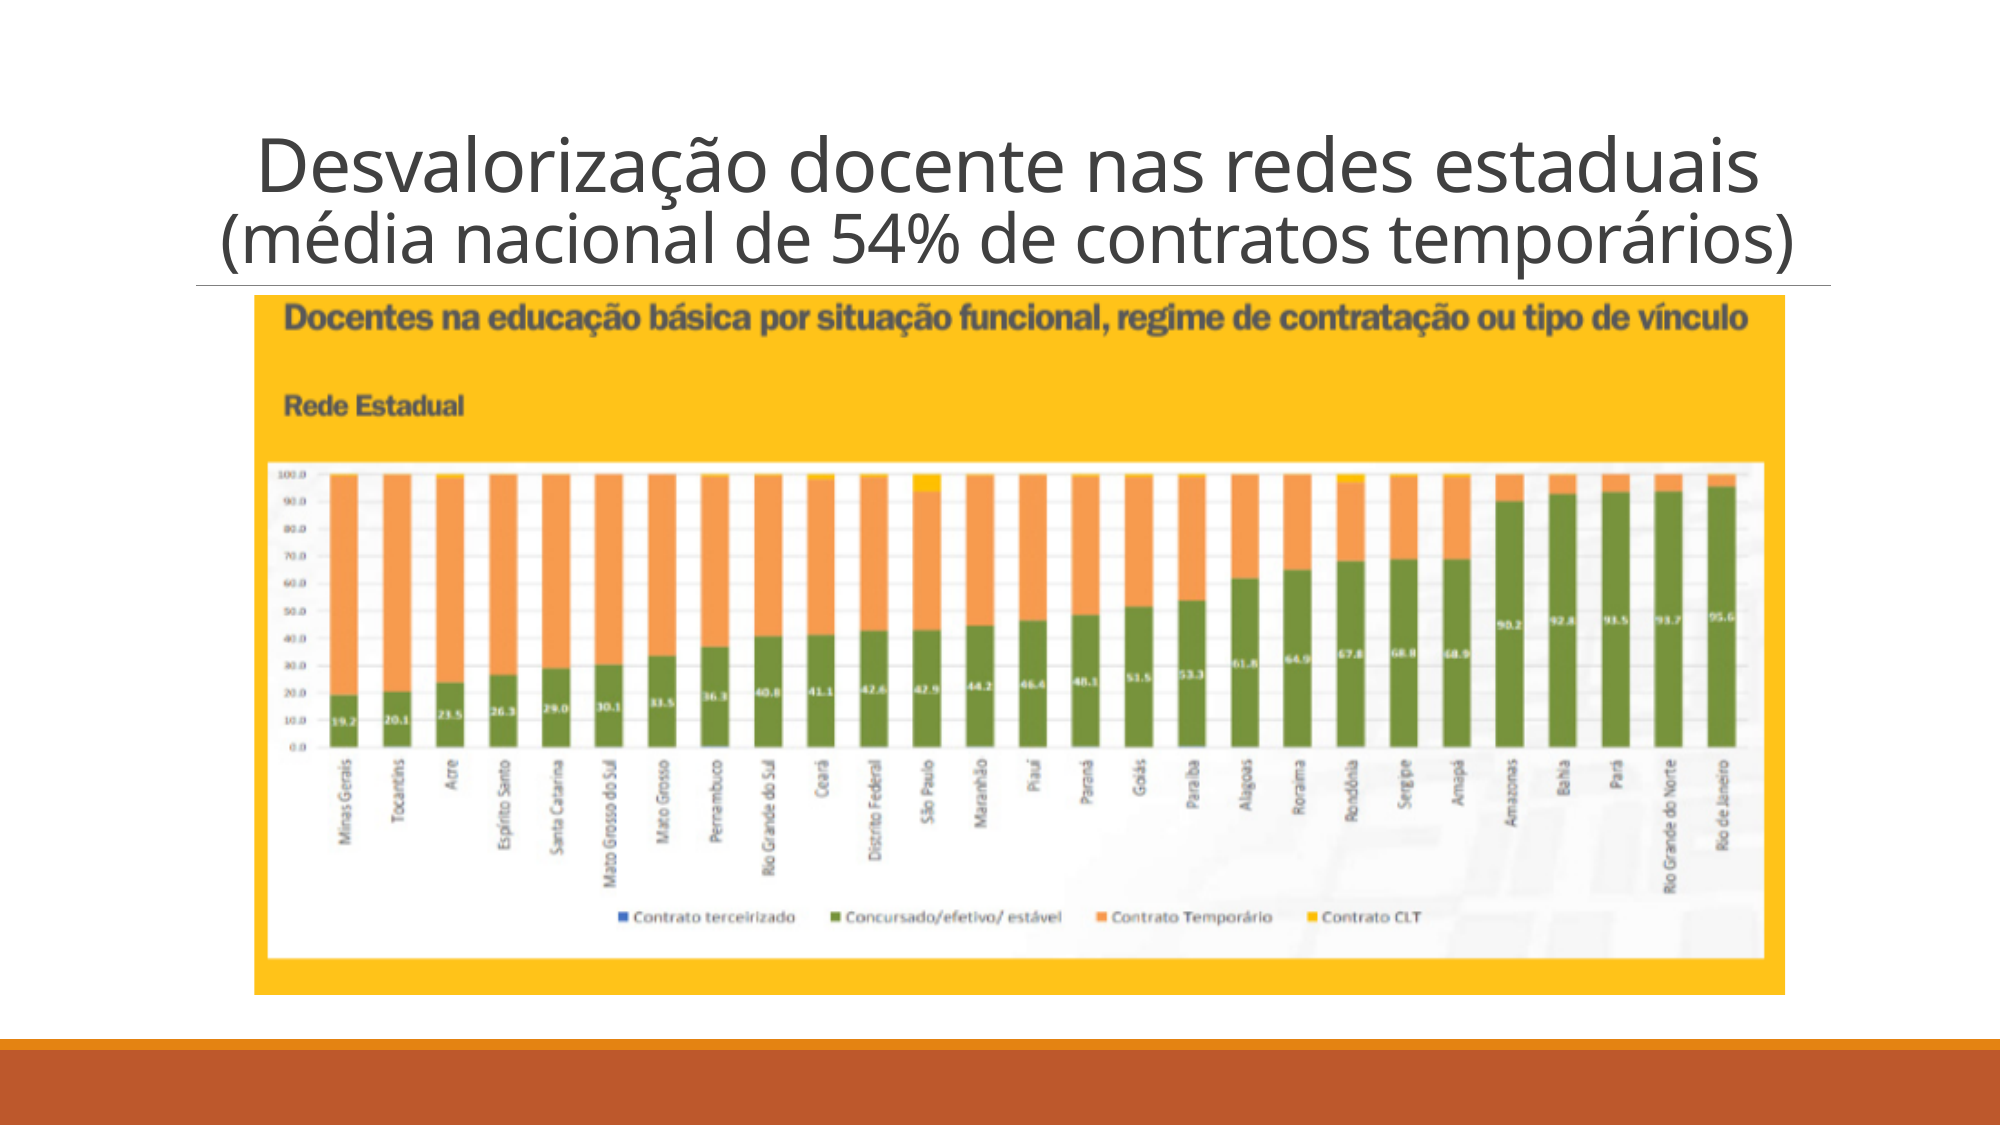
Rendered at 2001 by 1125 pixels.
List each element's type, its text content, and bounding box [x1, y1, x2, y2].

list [253, 295, 1786, 995]
title Desvalorização docente nas redes estaduais (média nacional de 54% de contratos temporários) [150, 47, 1867, 285]
